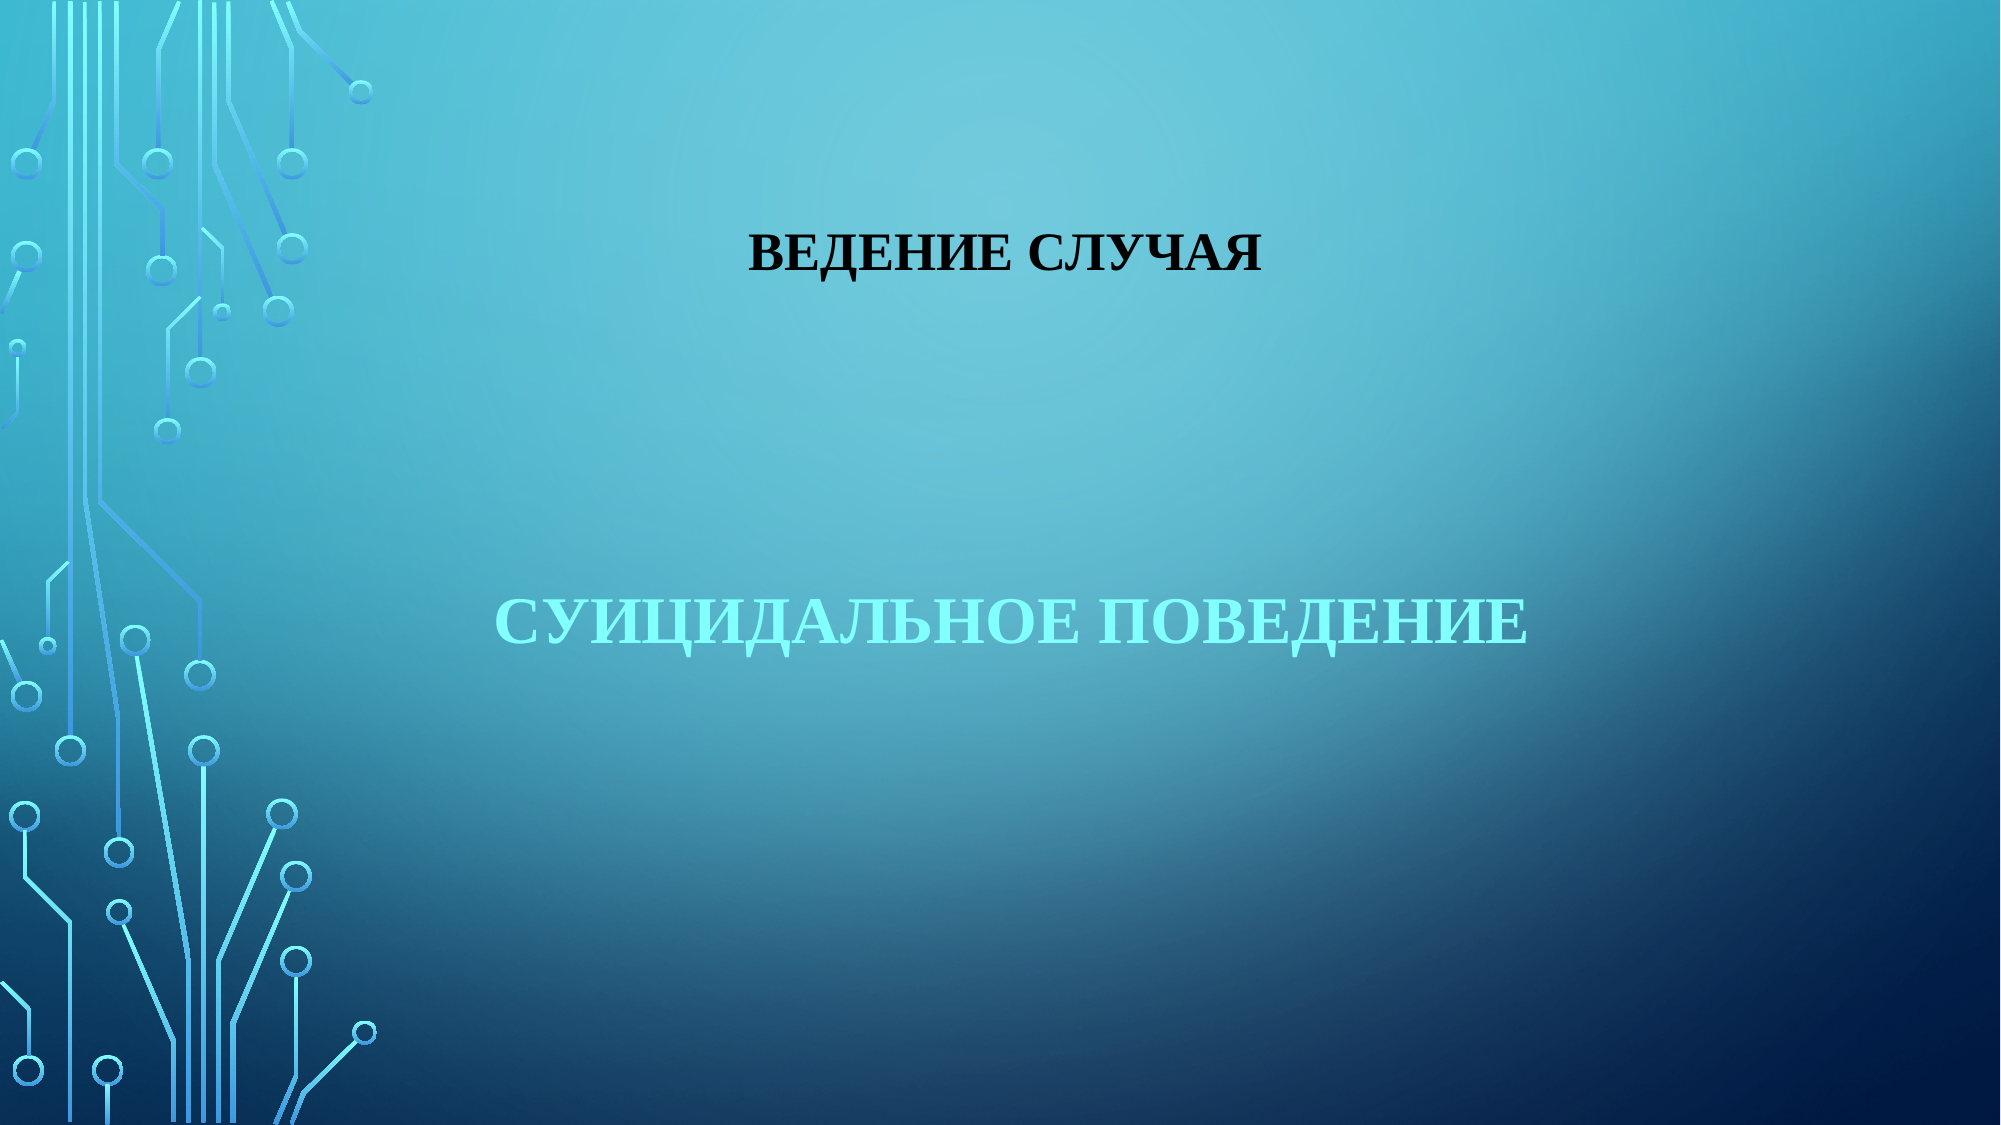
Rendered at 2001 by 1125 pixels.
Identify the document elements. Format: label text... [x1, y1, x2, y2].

subtitle Суицидальное поведение [262, 553, 1763, 666]
title Ведение случая [262, 161, 1763, 290]
